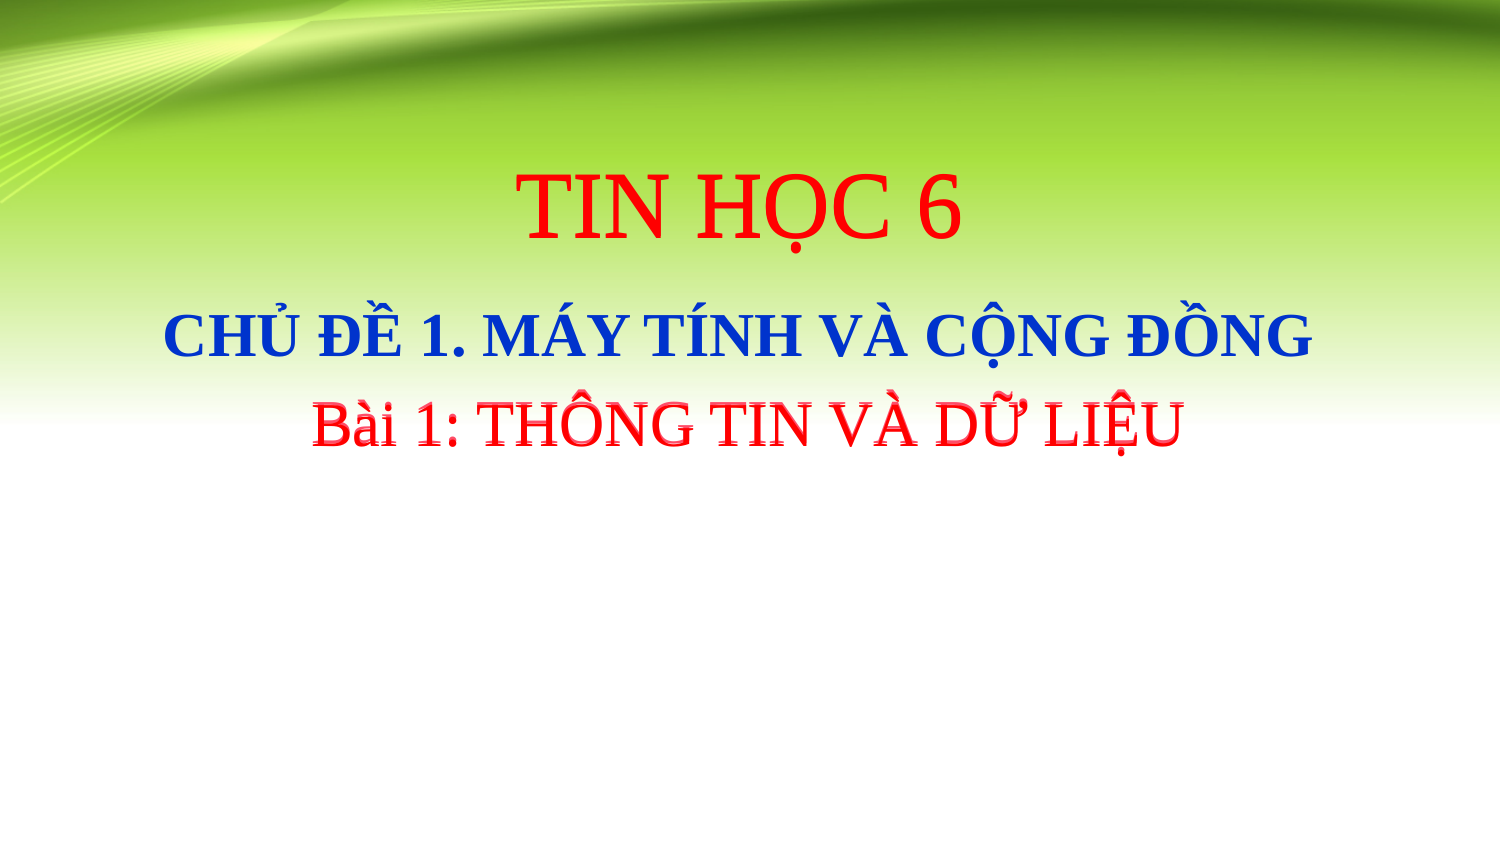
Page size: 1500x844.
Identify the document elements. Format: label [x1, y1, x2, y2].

text_box [498, 134, 981, 266]
picture [0, 0, 1500, 844]
text_box [143, 286, 1336, 541]
